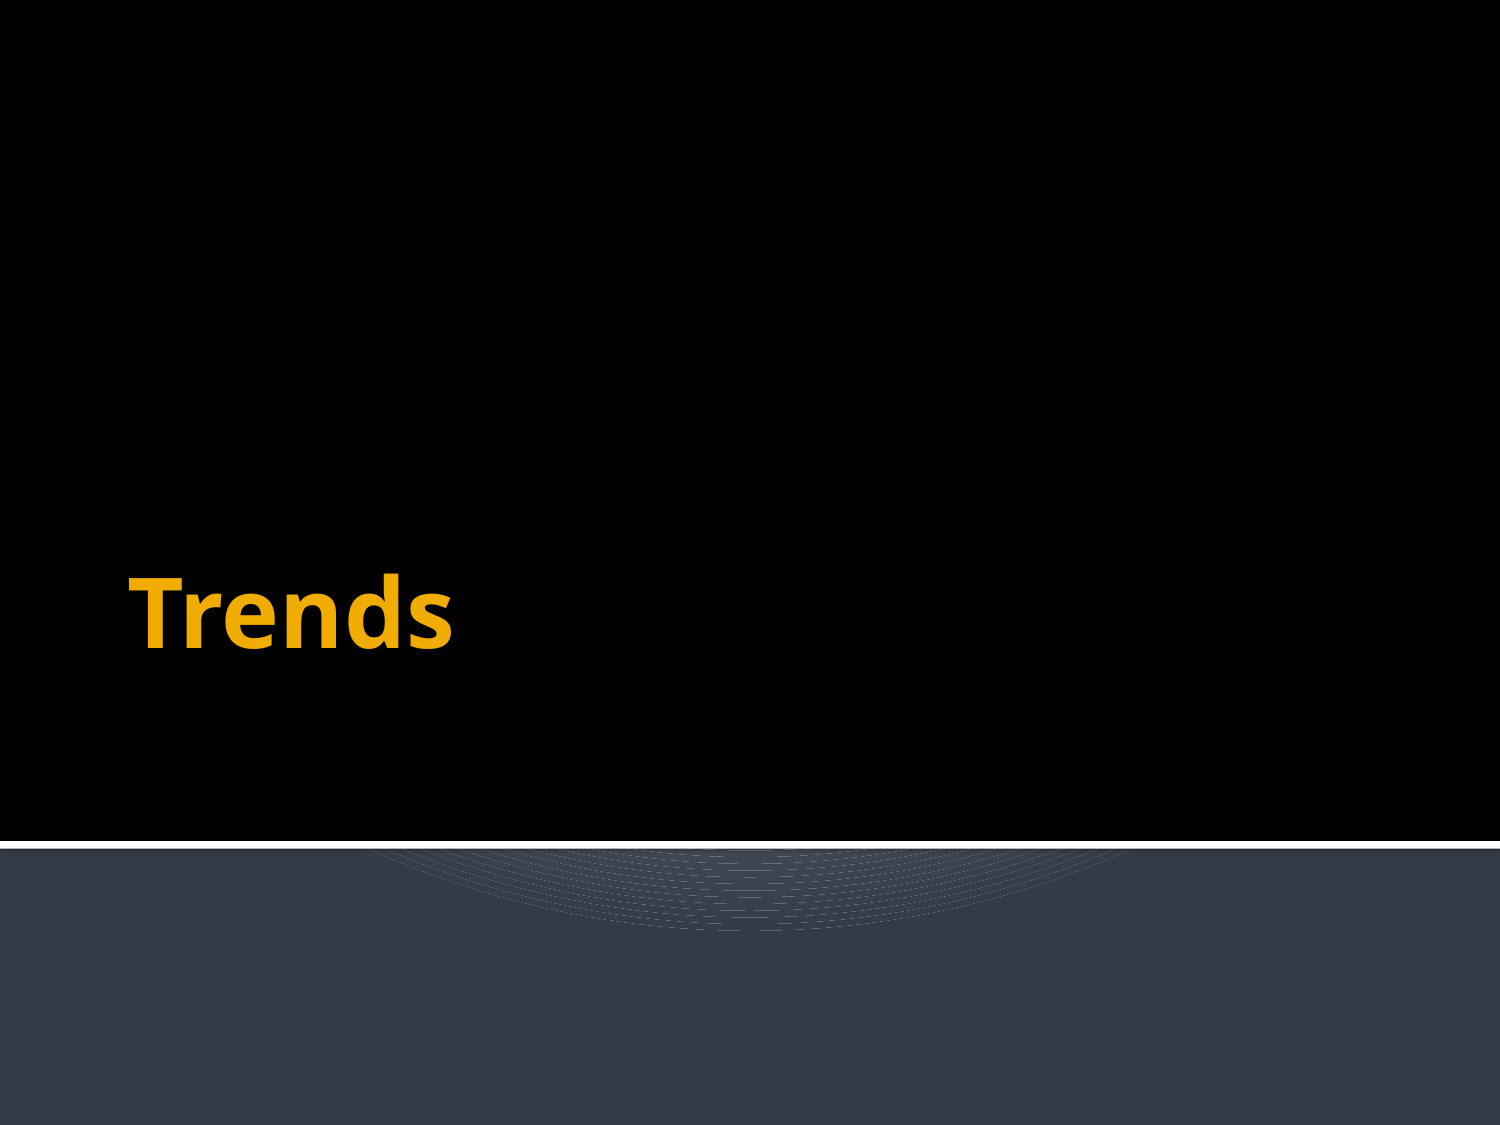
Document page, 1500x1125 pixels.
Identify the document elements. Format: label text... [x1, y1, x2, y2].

title Trends [112, 550, 1438, 825]
